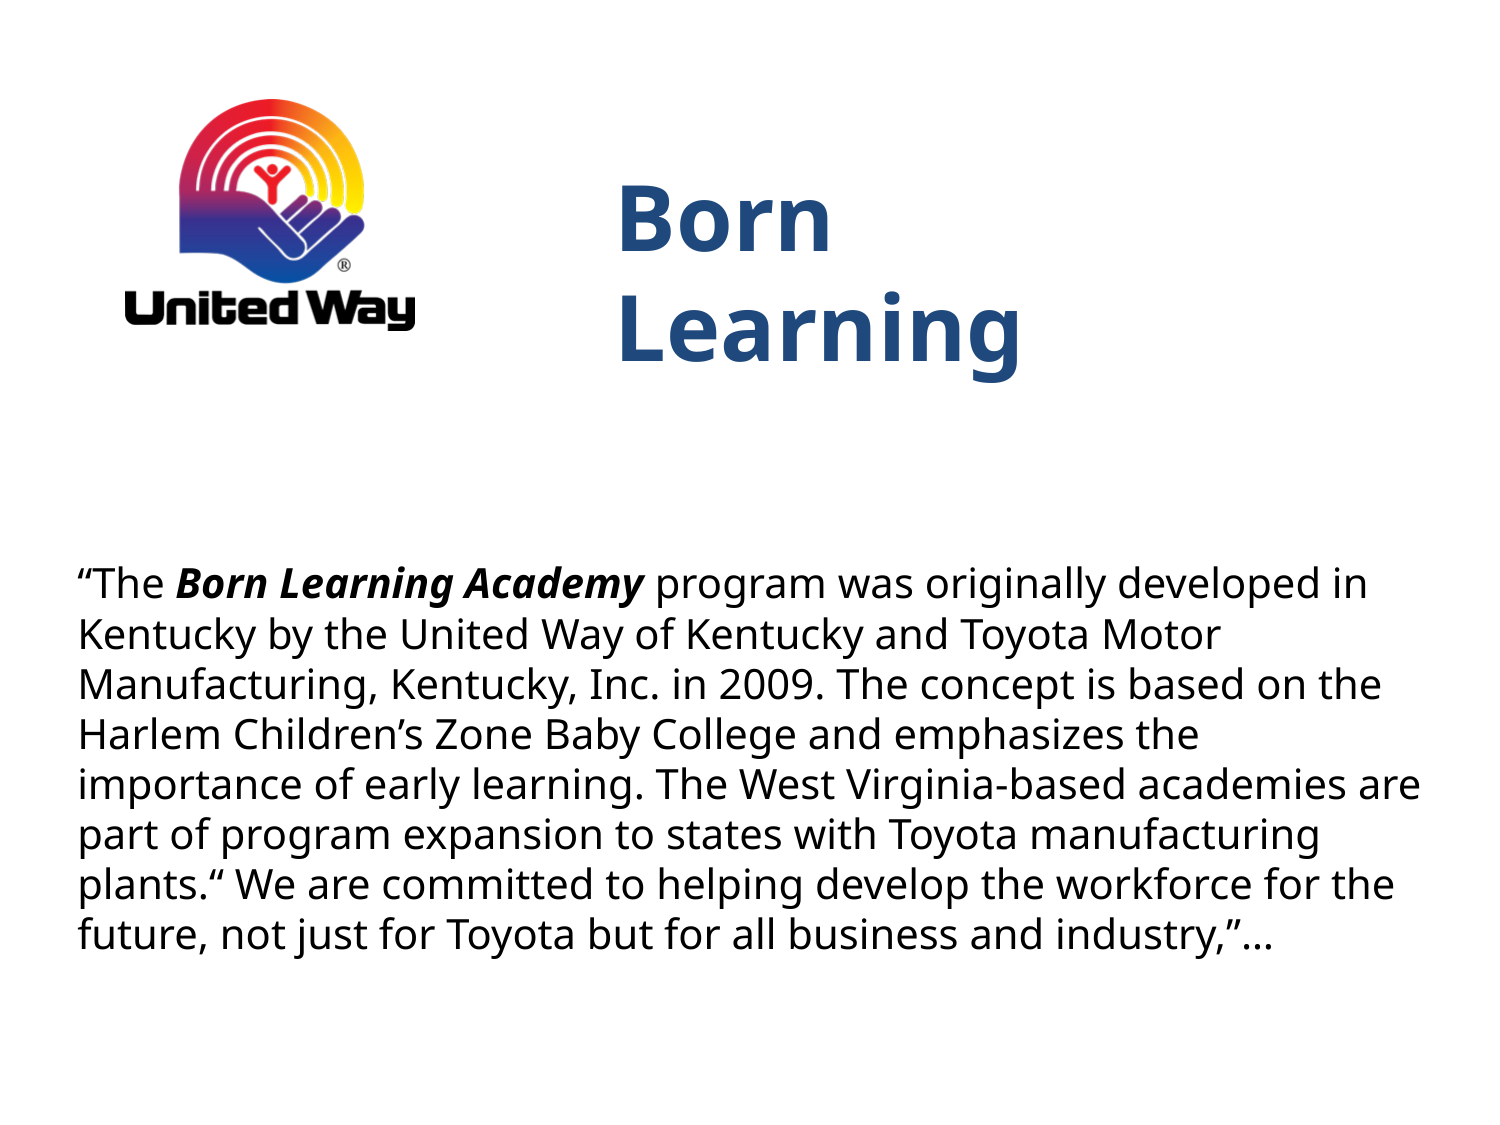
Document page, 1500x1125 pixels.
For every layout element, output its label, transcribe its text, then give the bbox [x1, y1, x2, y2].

picture [124, 99, 415, 332]
text_box Born Learning [599, 152, 1263, 387]
text_box “The Born Learning Academy program was originally developed in Kentucky by the United Way of Kentucky and Toyota Motor Manufacturing, Kentucky, Inc. in 2009. The concept is based on the Harlem Children’s Zone Baby College and emphasizes the importance of early learning. The West Virginia-based academies are part of program expansion to states with Toyota manufacturing plants.“ We are committed to helping develop the workforce for the future, not just for Toyota but for all business and industry,”… [62, 549, 1450, 1015]
